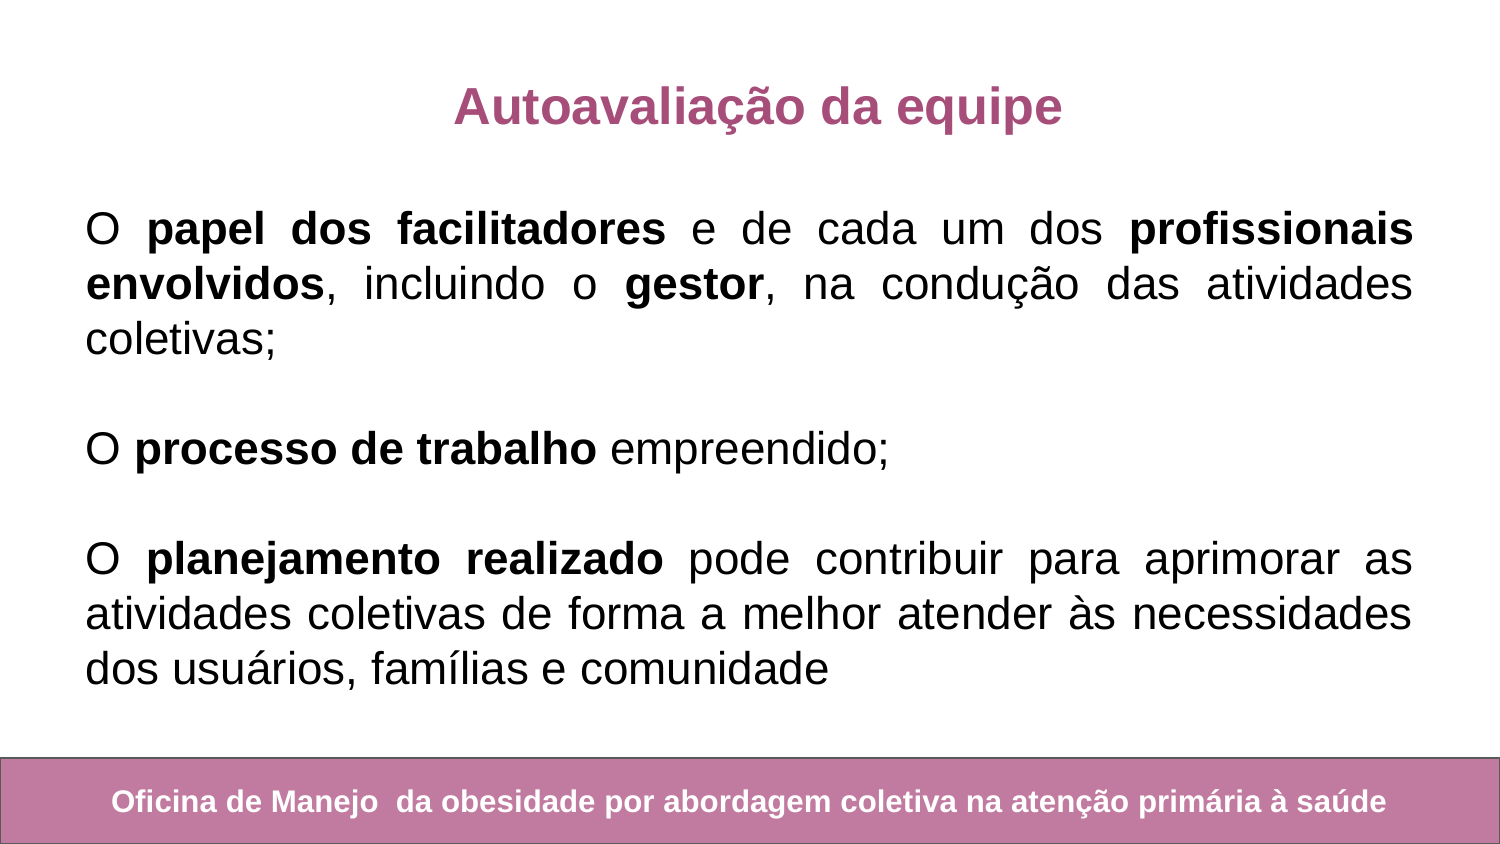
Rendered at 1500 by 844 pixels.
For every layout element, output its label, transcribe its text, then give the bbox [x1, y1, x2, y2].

text_box O papel dos facilitadores e de cada um dos profissionais envolvidos, incluindo o gestor, na condução das atividades coletivas; O processo de trabalho empreendido; O planejamento realizado pode contribuir para aprimorar as atividades coletivas de forma a melhor atender às necessidades dos usuários, famílias e comunidade [70, 183, 1430, 709]
title Autoavaliação da equipe [52, 57, 1465, 152]
